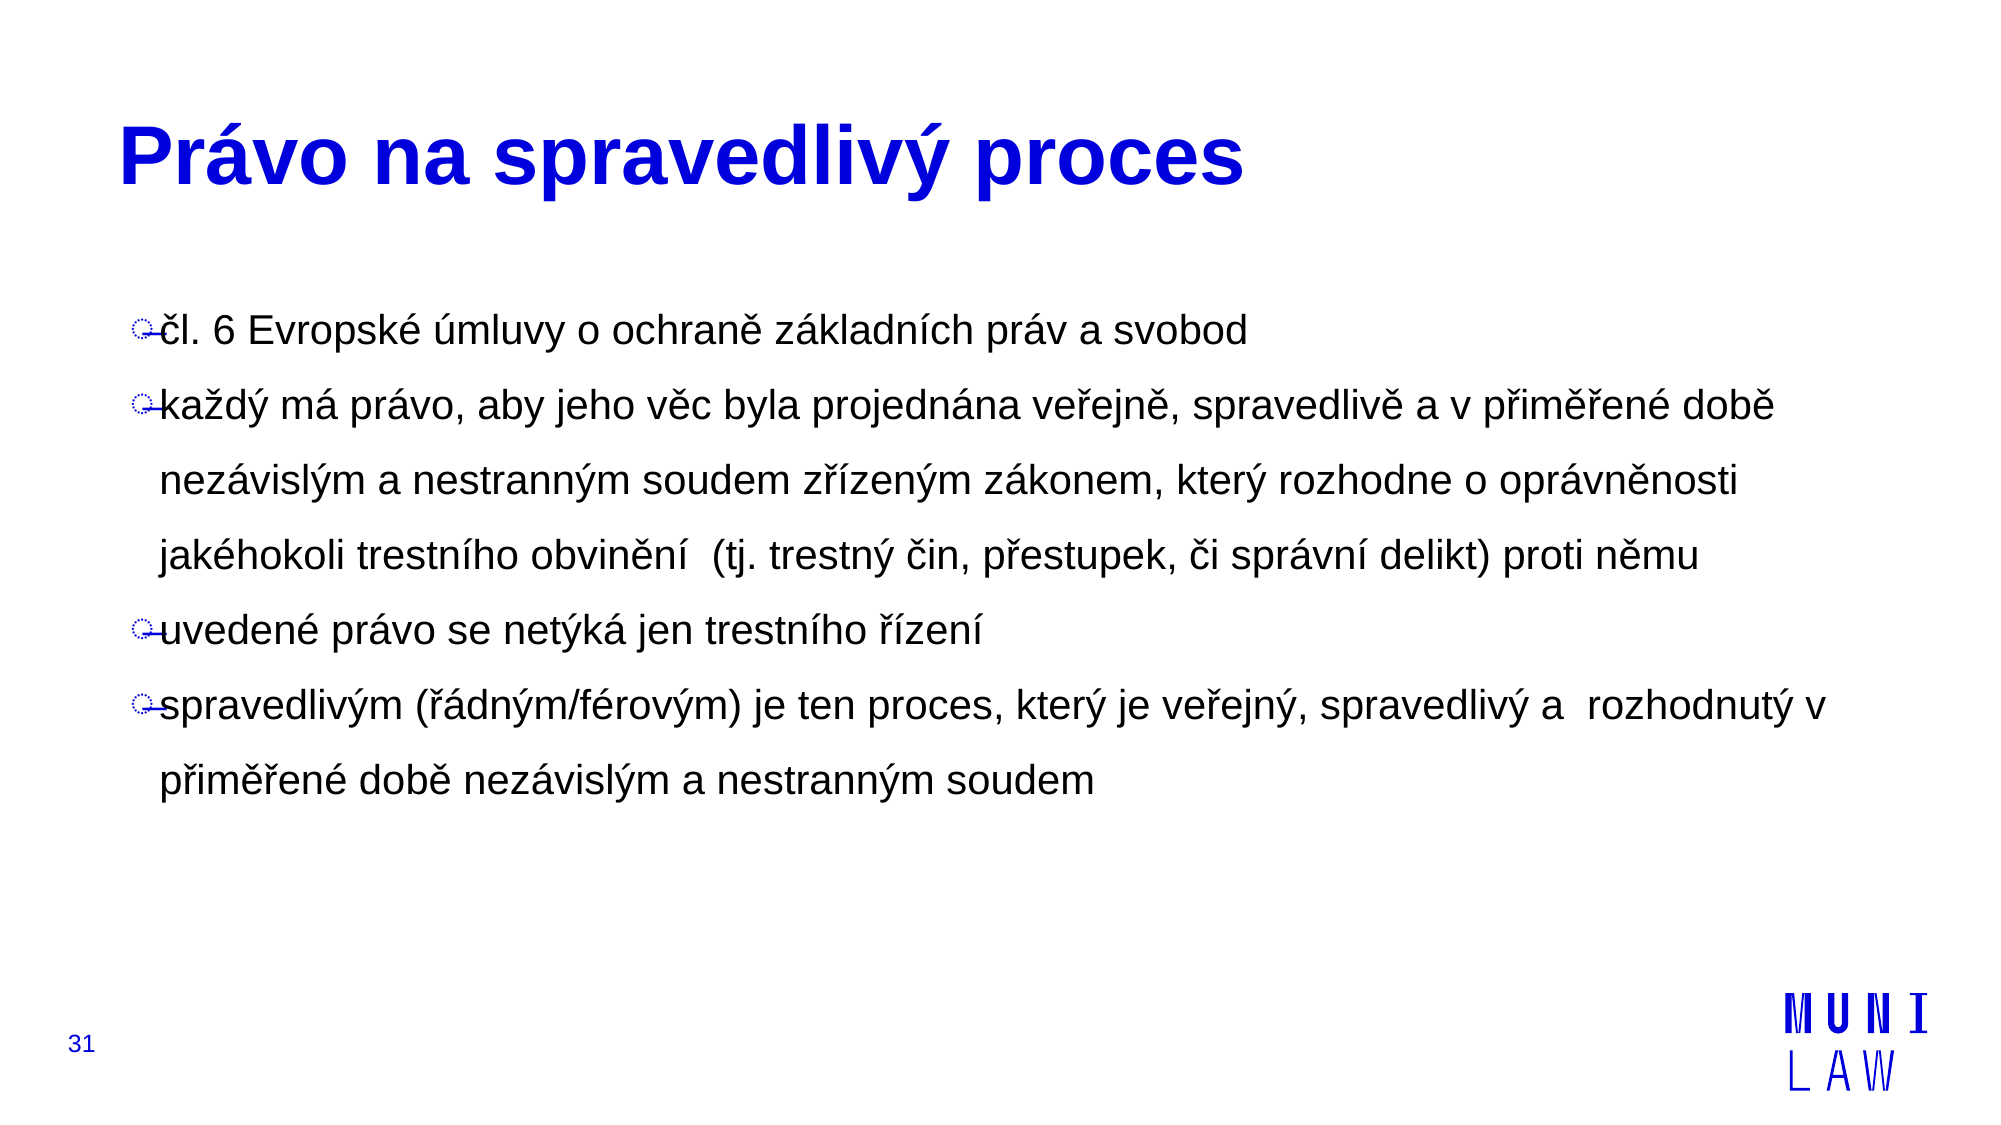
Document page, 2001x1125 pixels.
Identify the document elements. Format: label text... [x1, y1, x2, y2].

title Právo na spravedlivý proces [118, 118, 1883, 193]
slide_number 31 [67, 1021, 110, 1063]
list čl. 6 Evropské úmluvy o ochraně základních práv a svobod každý má právo, aby jeho věc byla projednána veřejně, spravedlivě a v přiměřené době nezávislým a nestranným soudem zřízeným zákonem, který rozhodne o oprávněnosti jakéhokoli trestního obvinění (tj. trestný čin, přestupek, či správní delikt) proti němu uvedené právo se netýká jen trestního řízení spravedlivým (řádným/férovým) je ten proces, který je veřejný, spravedlivý a rozhodnutý v přiměřené době nezávislým a nestranným soudem [118, 277, 1883, 957]
